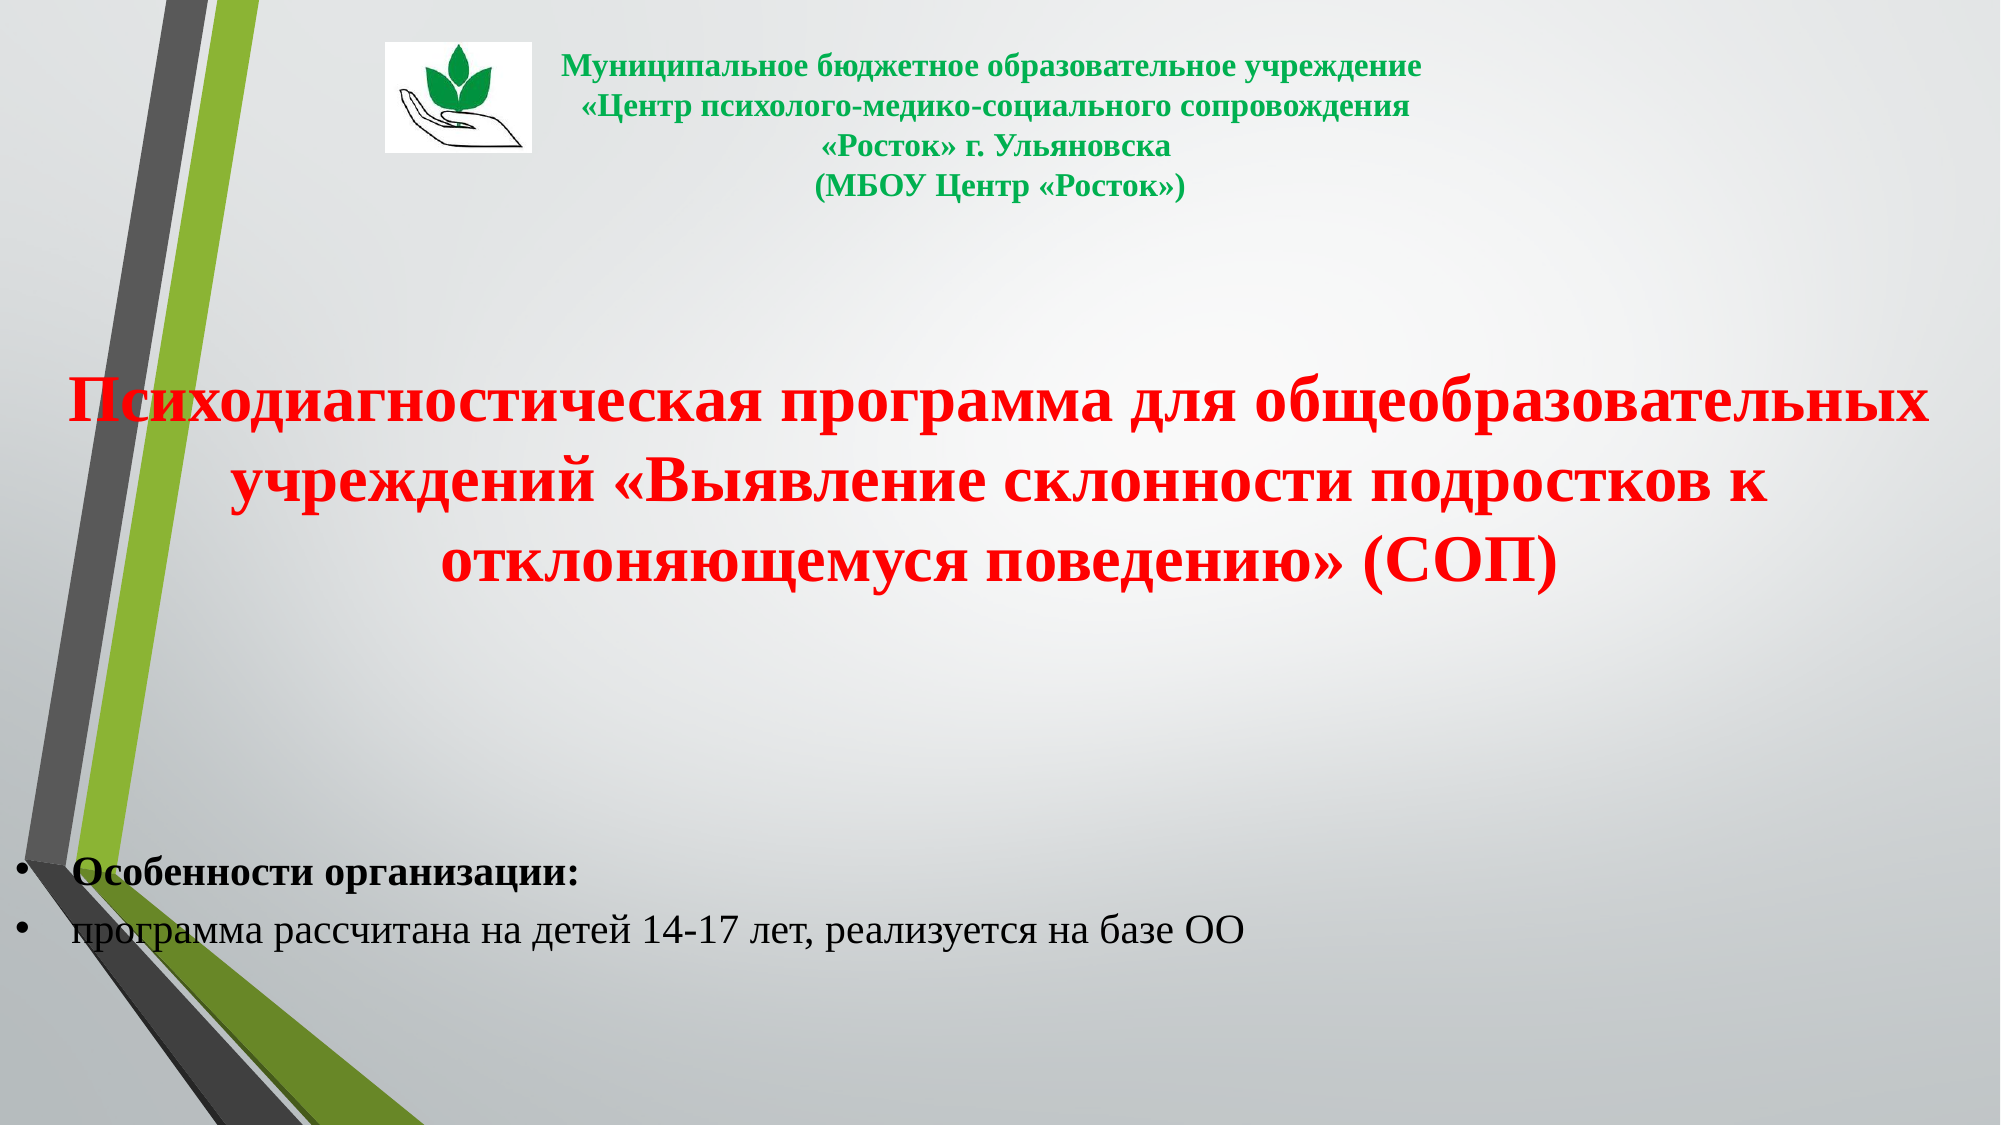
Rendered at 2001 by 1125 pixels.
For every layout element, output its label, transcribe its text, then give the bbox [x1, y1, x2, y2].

text_box Психодиагностическая программа для общеобразовательных учреждений «Выявление склонности подростков к отклоняющемуся поведению» (СОП) Особенности организации: программа рассчитана на детей 14-17 лет, реализуется на базе ОО [0, 267, 2000, 1125]
picture [385, 42, 532, 153]
text_box Муниципальное бюджетное образовательное учреждение «Центр психолого-медико-социального сопровождения «Росток» г. Ульяновска (МБОУ Центр «Росток») [358, 19, 1634, 267]
